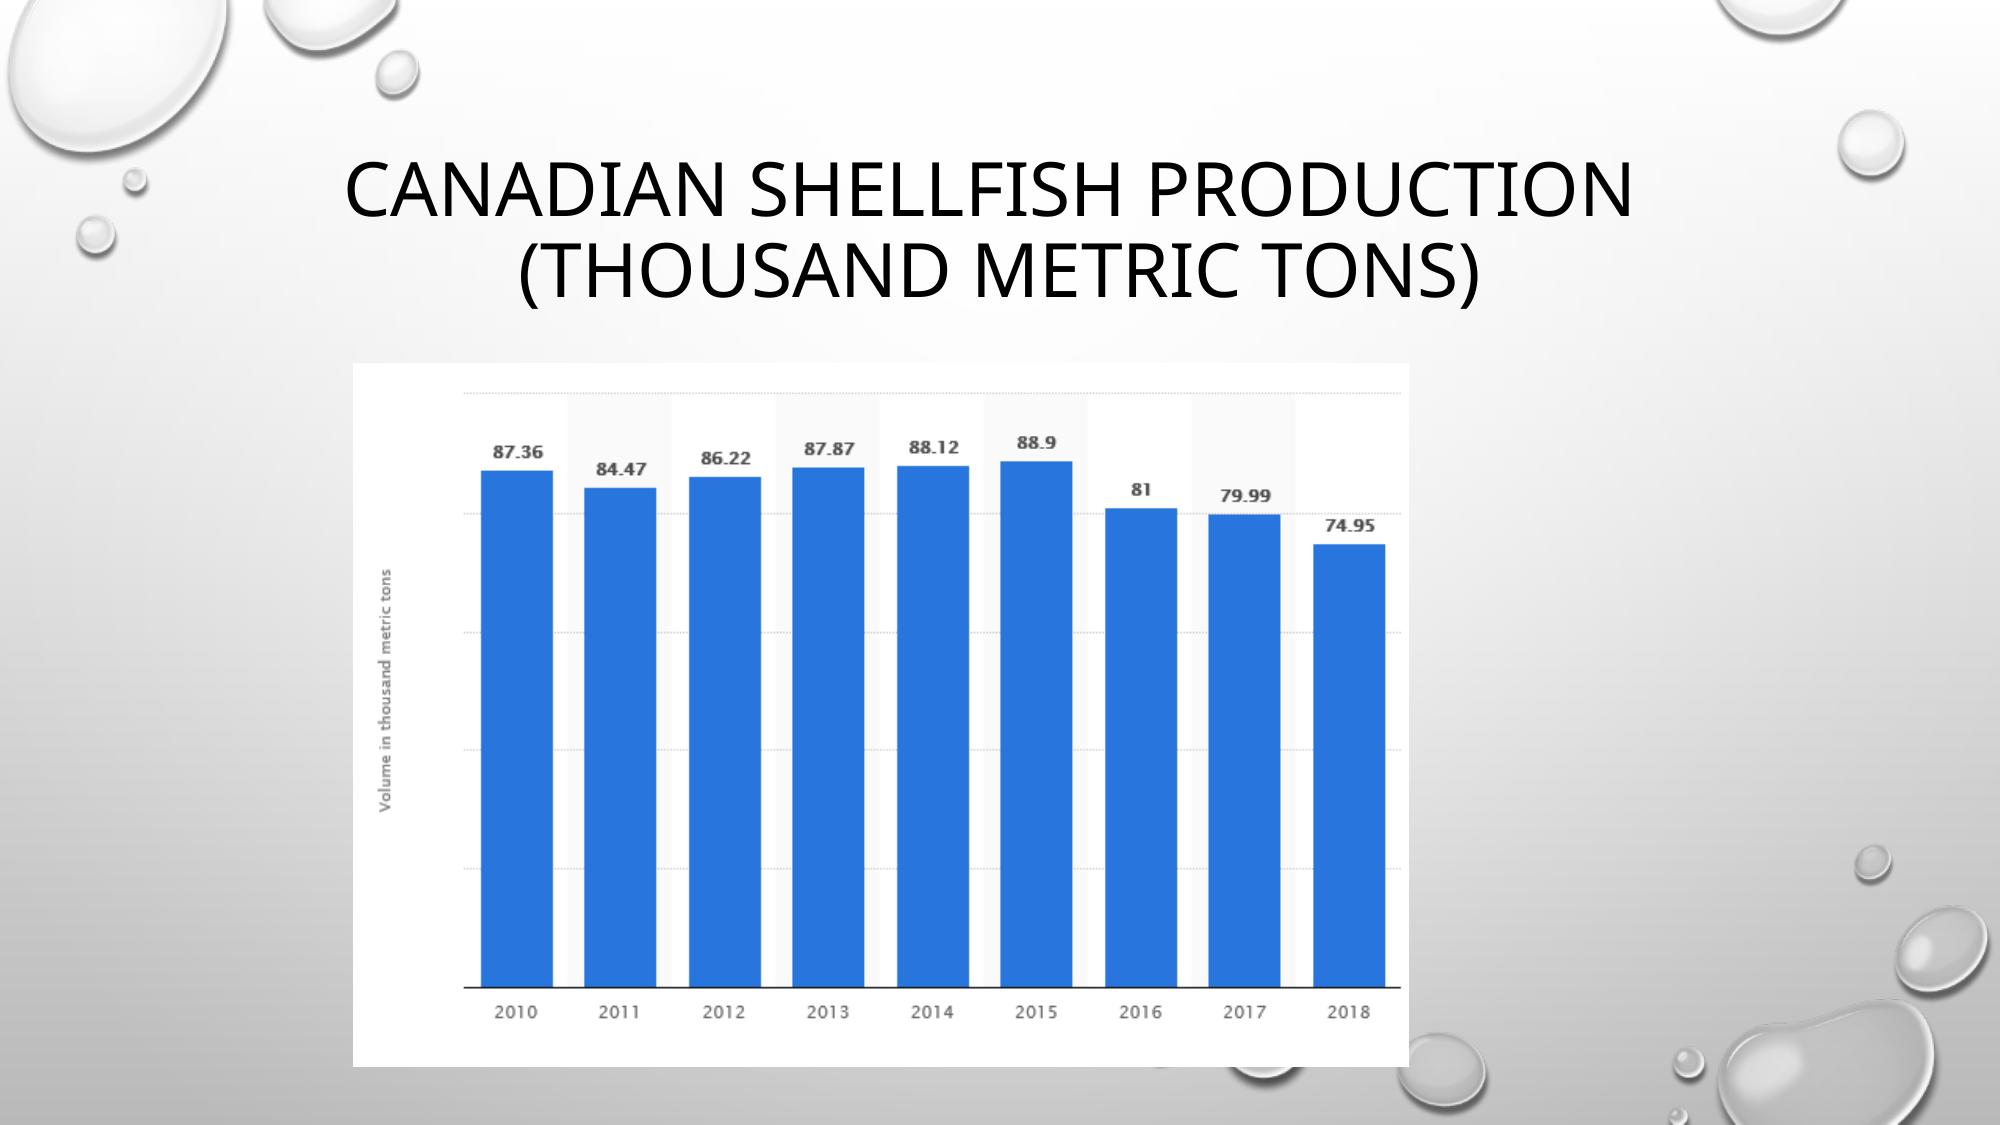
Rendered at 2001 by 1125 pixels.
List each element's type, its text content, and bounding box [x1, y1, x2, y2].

picture [0, 0, 2000, 1125]
title Canadian Shellfish production (thousand metric tons) [149, 101, 1851, 364]
